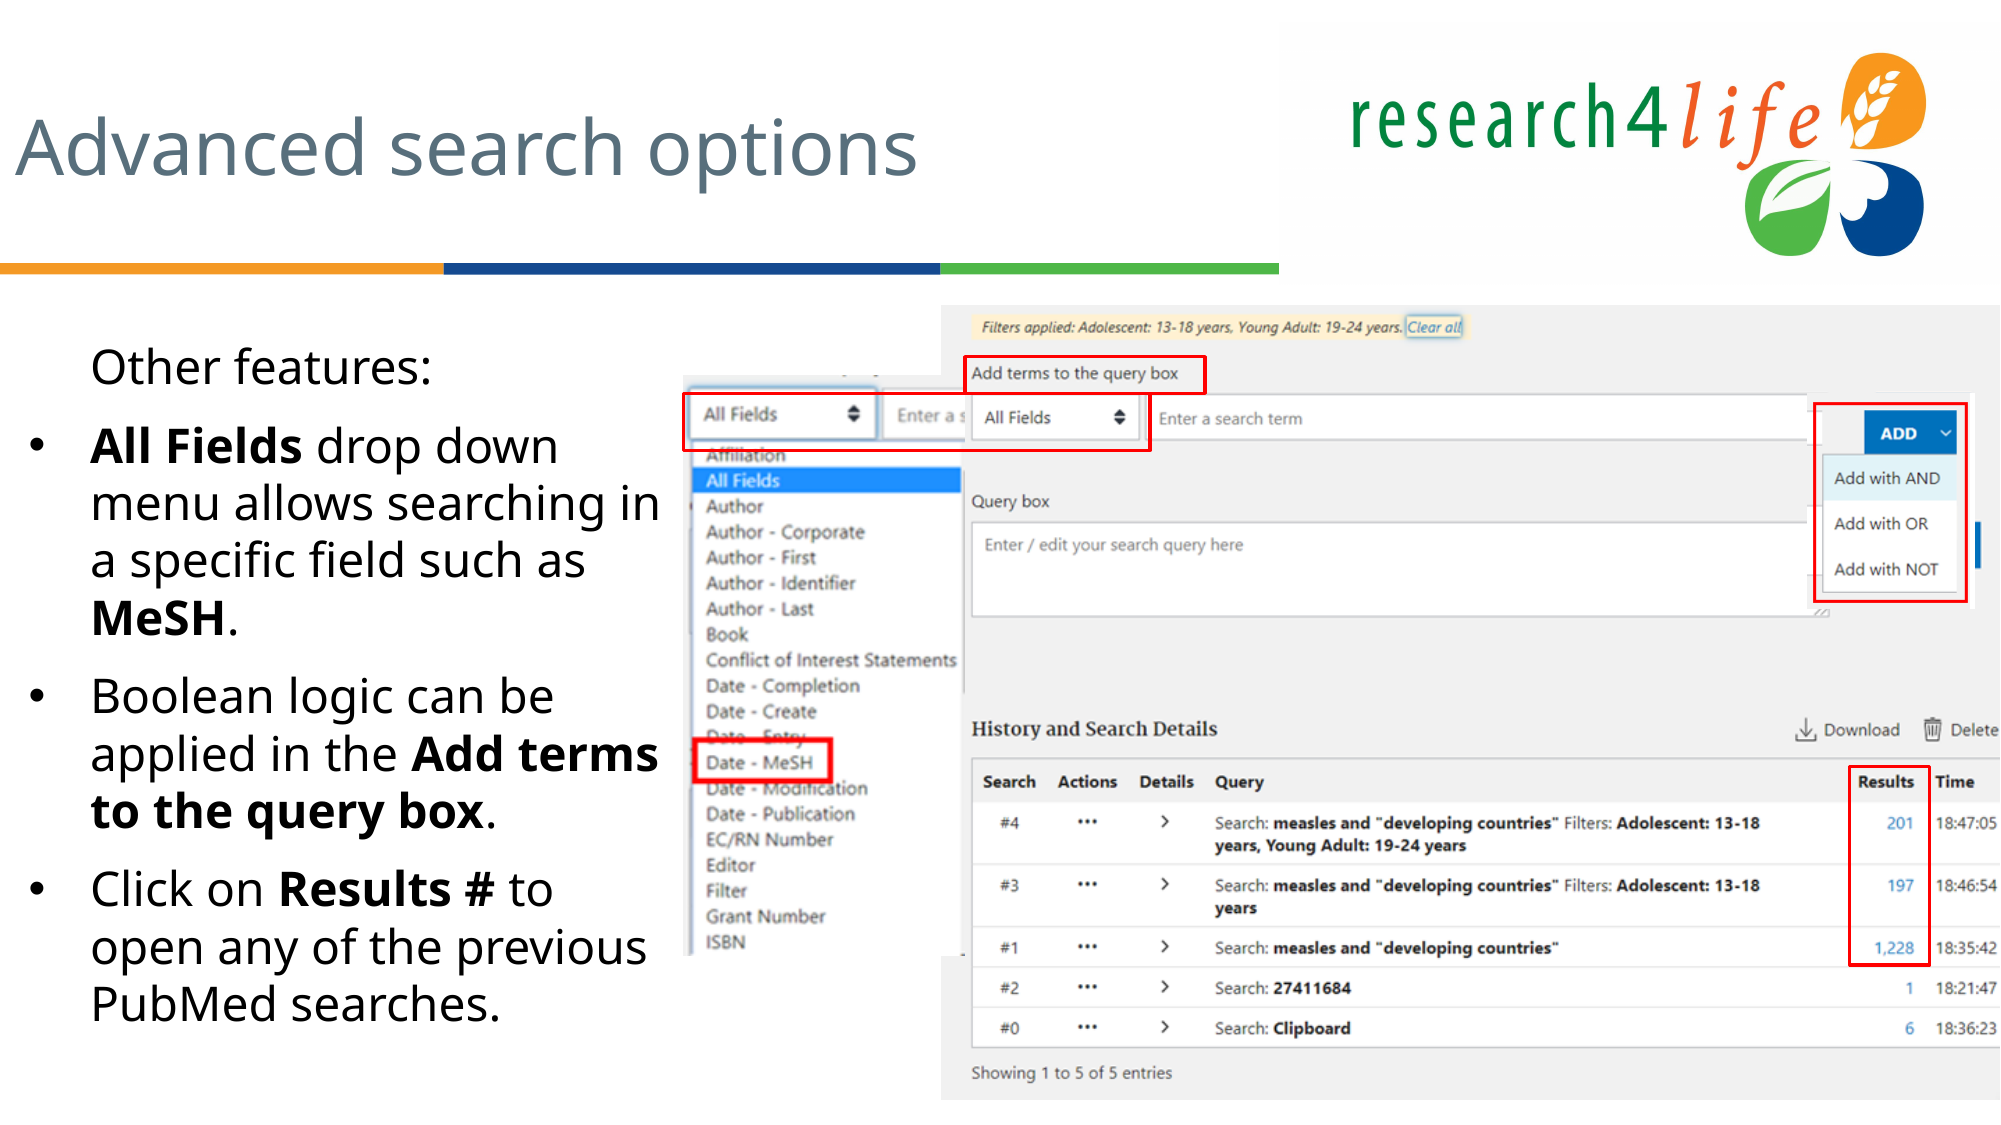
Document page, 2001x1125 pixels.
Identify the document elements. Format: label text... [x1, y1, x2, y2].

title Advanced search options [0, 62, 1578, 240]
list Other features: All Fields drop down menu allows searching in a specific field such as MeSH. Boolean logic can be applied in the Add terms to the query box. Click on Results # to open any of the previous PubMed searches. [0, 329, 684, 1077]
picture [683, 305, 2000, 1101]
picture [1279, 22, 2000, 285]
